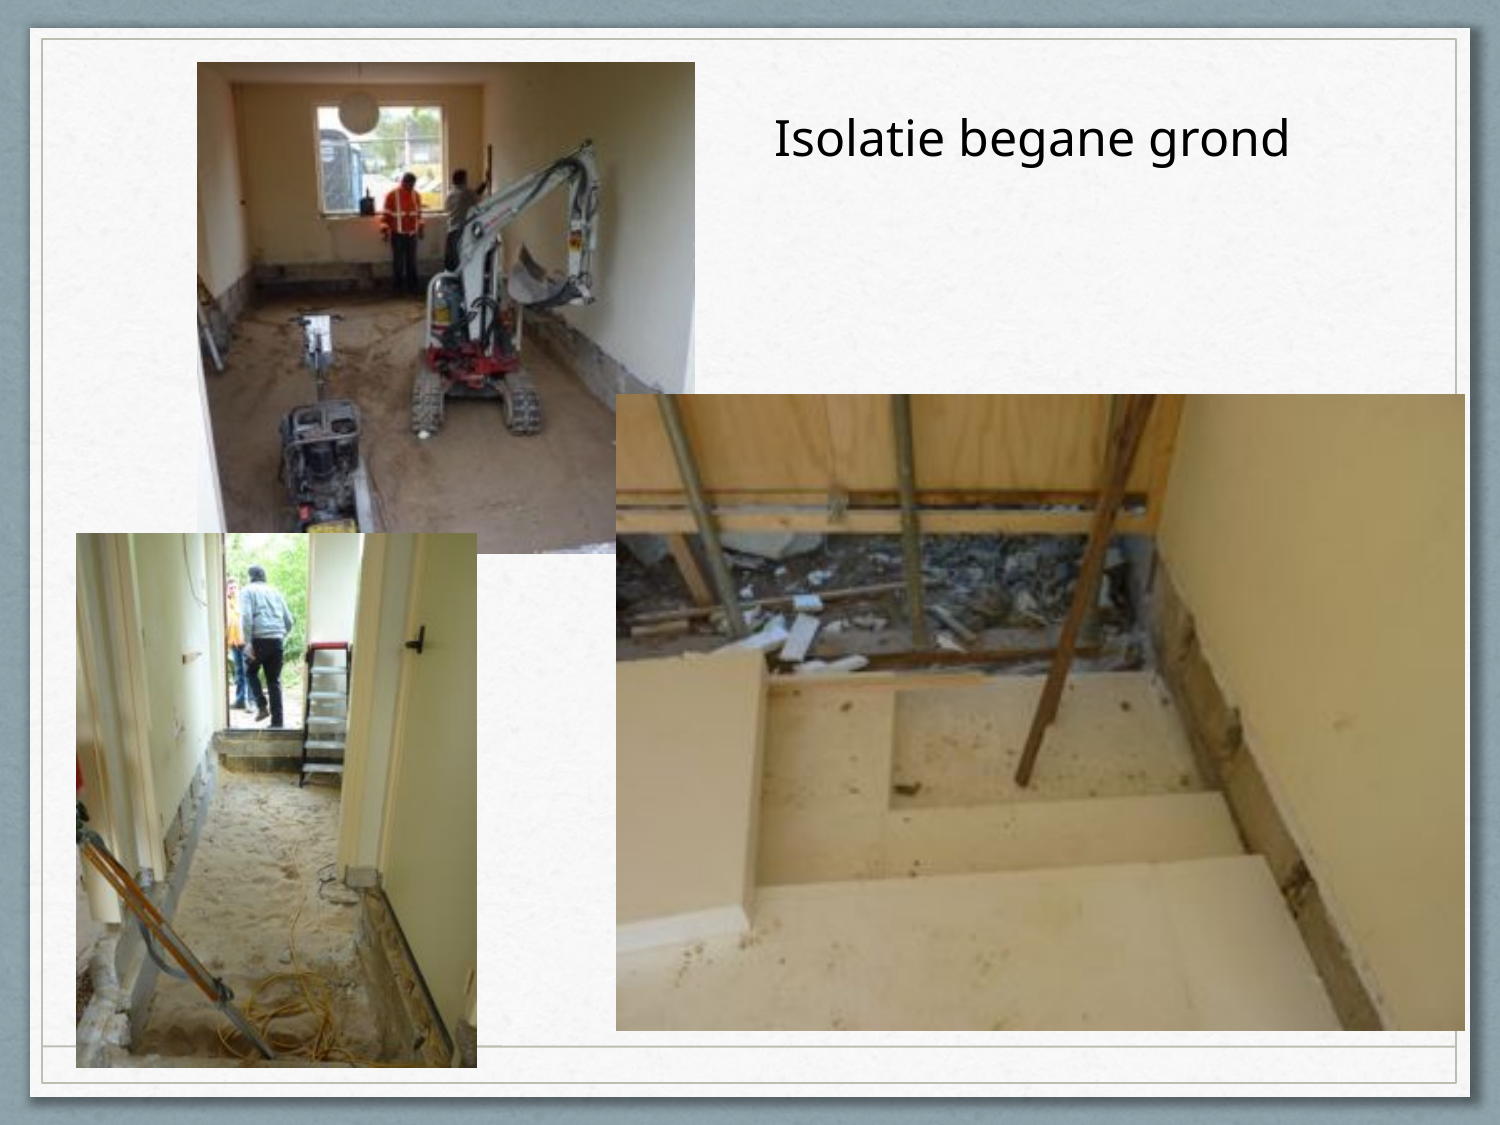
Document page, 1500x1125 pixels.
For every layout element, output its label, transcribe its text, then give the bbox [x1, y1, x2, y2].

text_box Isolatie begane grond [759, 99, 1330, 174]
picture [30, 28, 1470, 1097]
